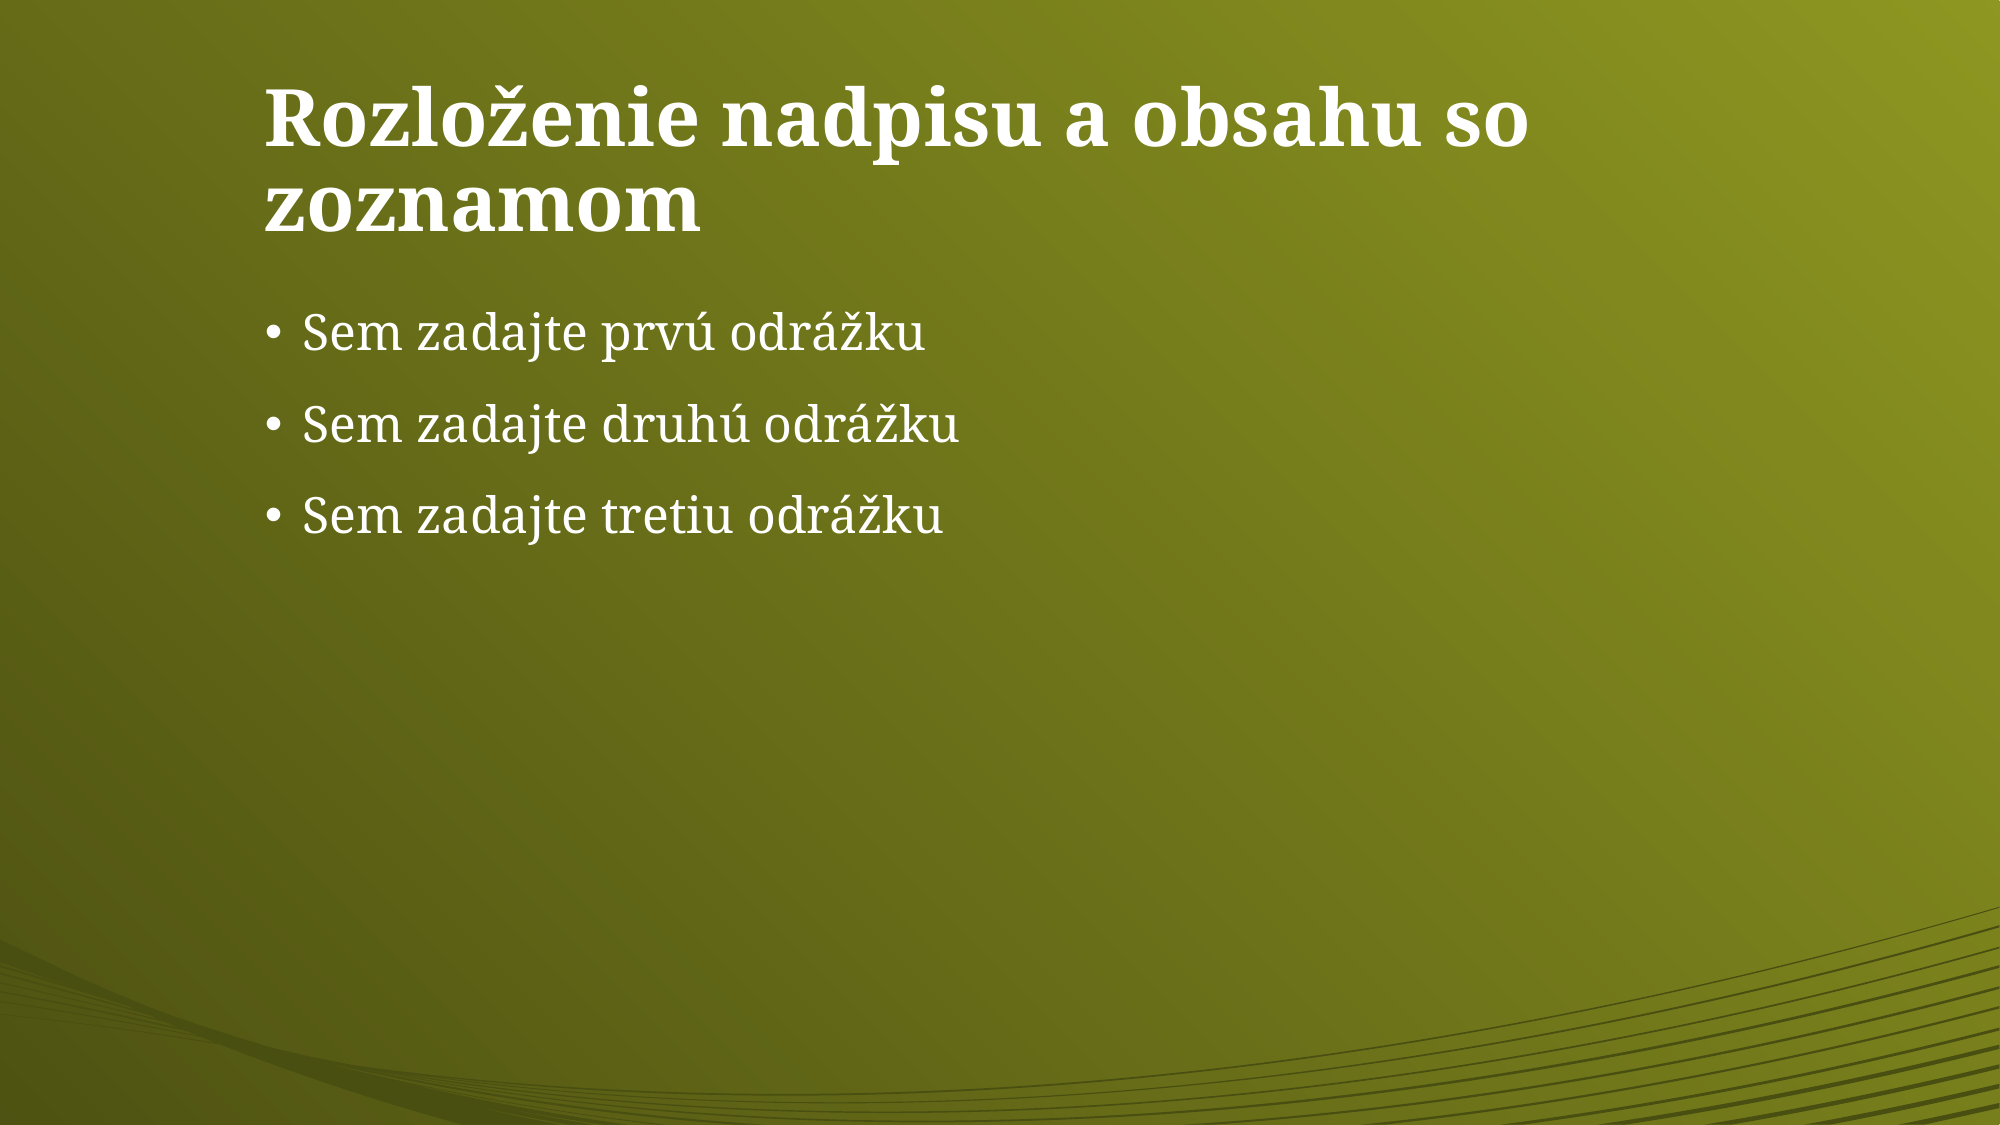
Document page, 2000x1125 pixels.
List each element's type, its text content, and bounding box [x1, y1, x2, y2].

list Sem zadajte prvú odrážku Sem zadajte druhú odrážku Sem zadajte tretiu odrážku [249, 299, 1750, 988]
title Rozloženie nadpisu a obsahu so zoznamom [249, 65, 1750, 257]
